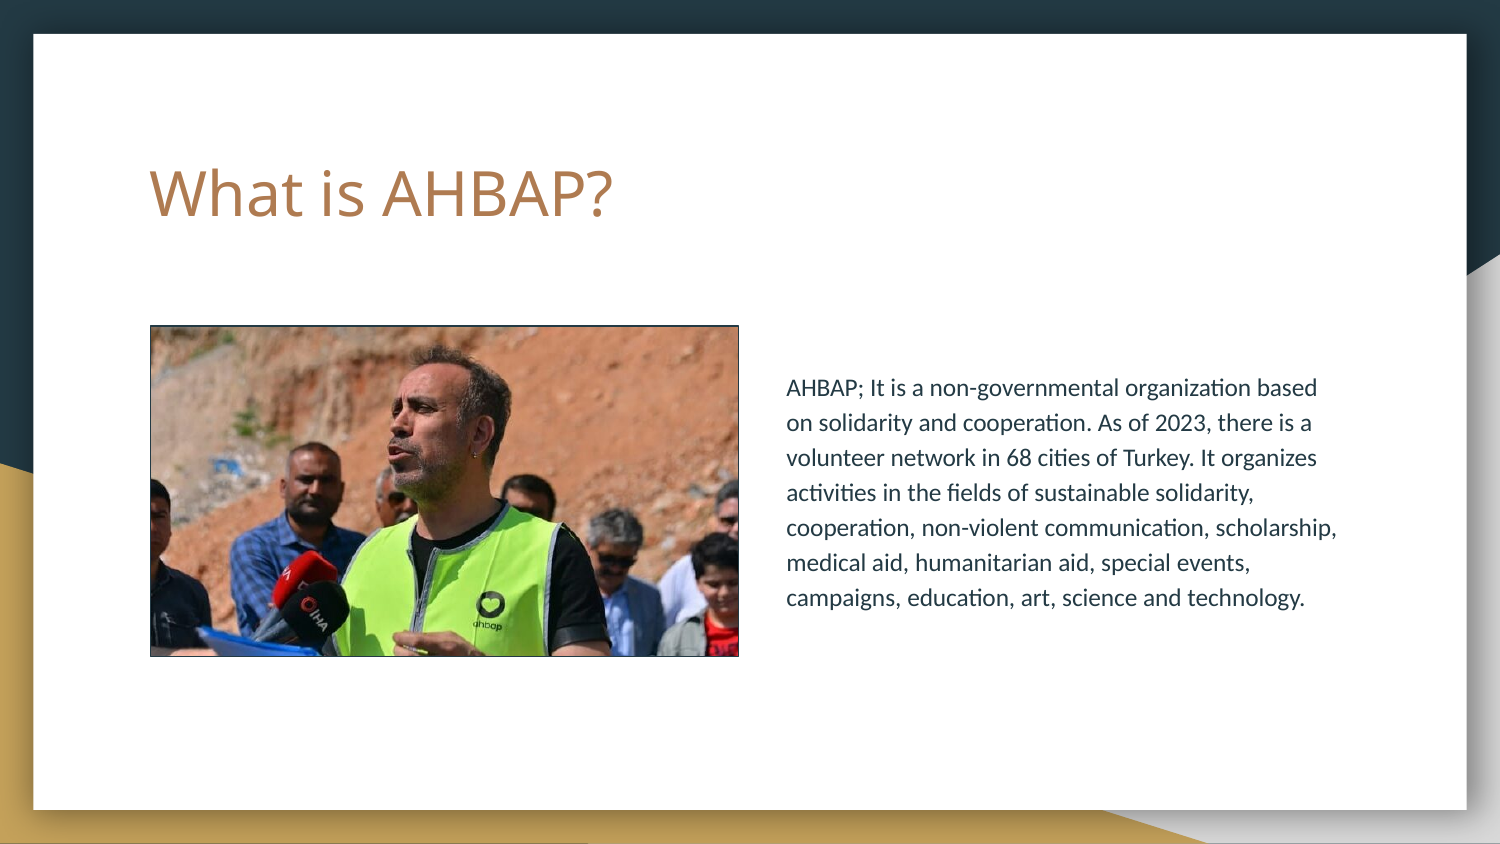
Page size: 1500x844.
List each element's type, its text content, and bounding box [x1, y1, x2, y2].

list AHBAP; It is a non-governmental organization based on solidarity and cooperation. As of 2023, there is a volunteer network in 68 cities of Turkey. It organizes activities in the fields of sustainable solidarity, cooperation, non-violent communication, scholarship, medical aid, humanitarian aid, special events, campaigns, education, art, science and technology. [771, 351, 1366, 631]
title What is AHBAP? [134, 138, 1366, 296]
picture [151, 326, 738, 657]
